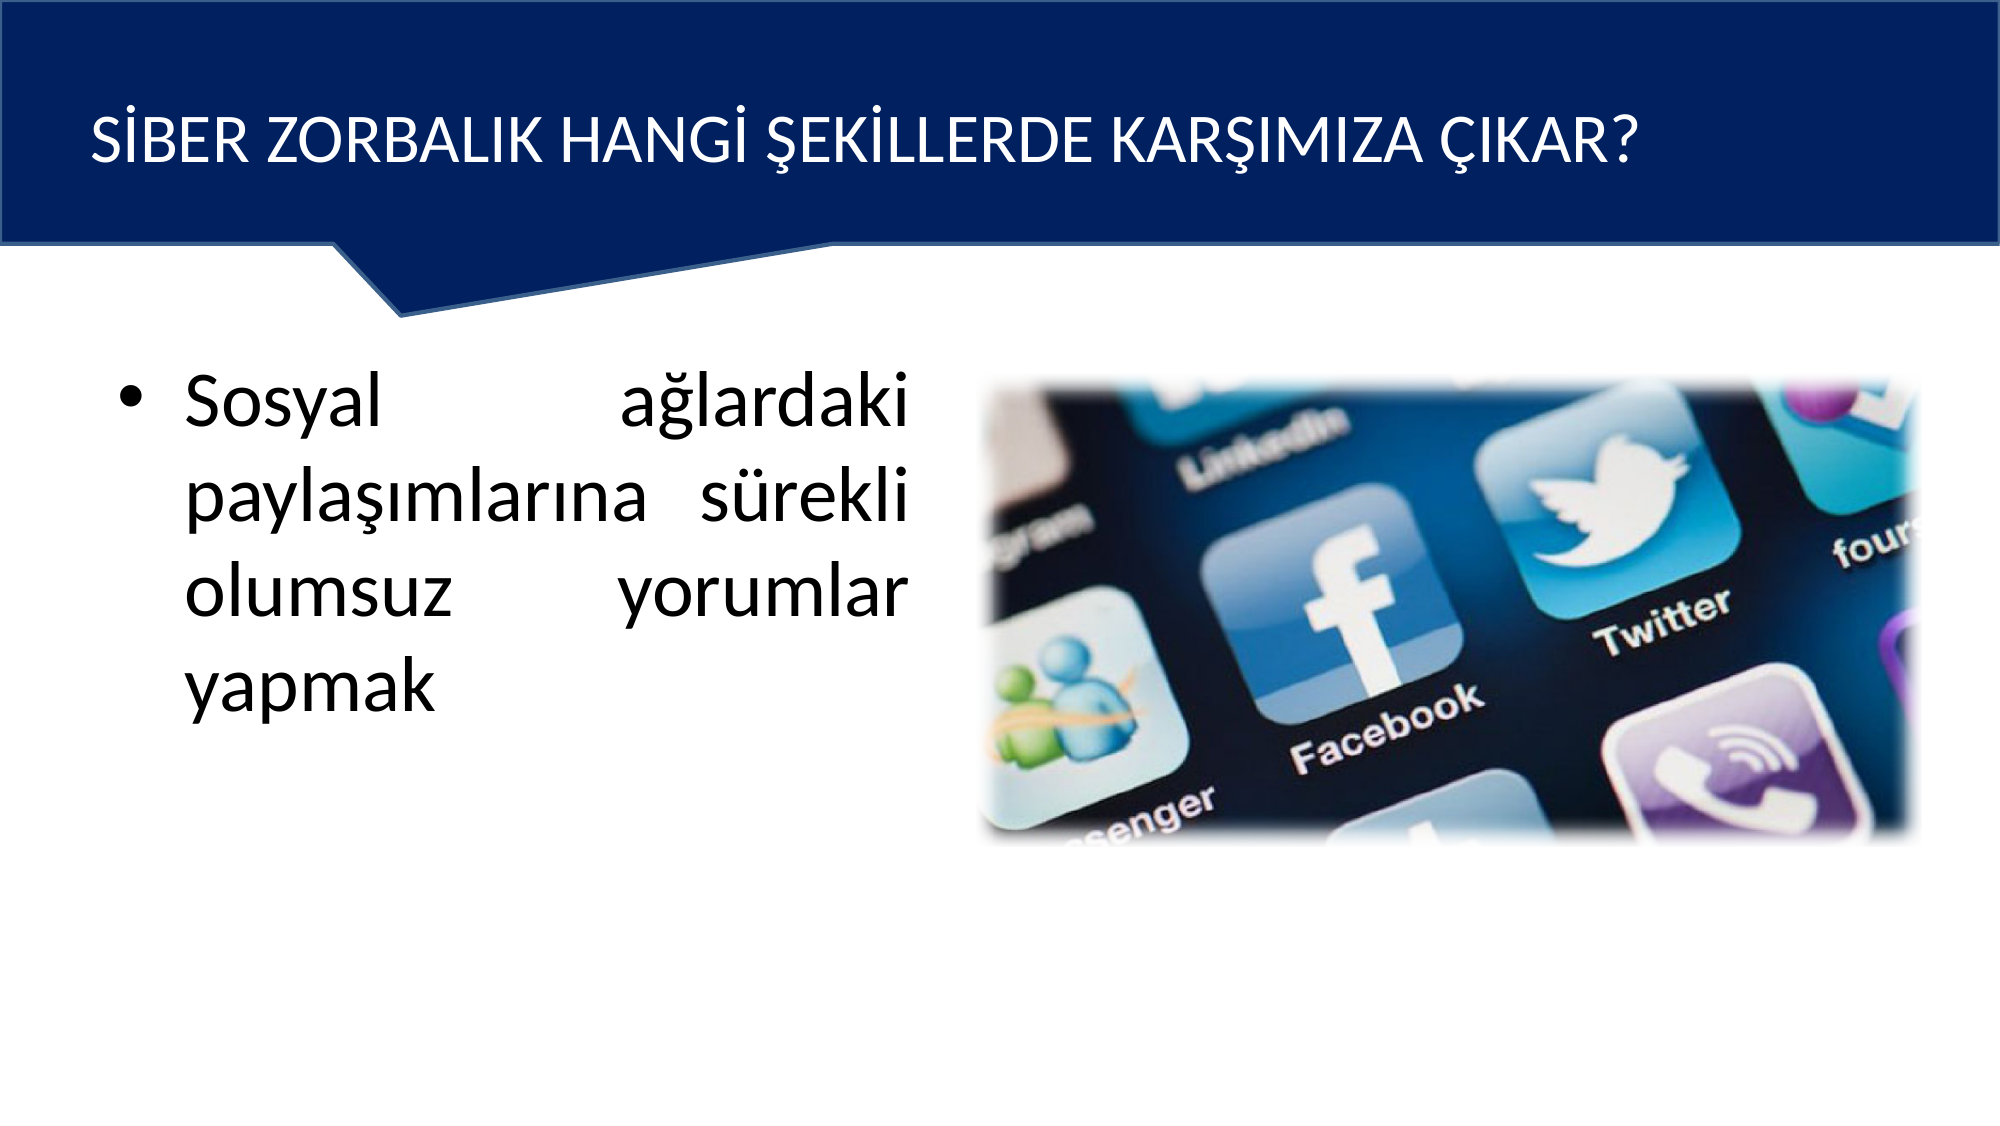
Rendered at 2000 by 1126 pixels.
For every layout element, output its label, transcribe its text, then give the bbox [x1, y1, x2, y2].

text_box [0, 0, 2000, 318]
list Sosyal ağlardaki paylaşımlarına sürekli olumsuz yorumlar yapmak [99, 338, 929, 1006]
picture [975, 373, 1922, 847]
title SİBER ZORBALIK HANGİ ŞEKİLLERDE KARŞIMIZA ÇIKAR? [0, 54, 1734, 214]
